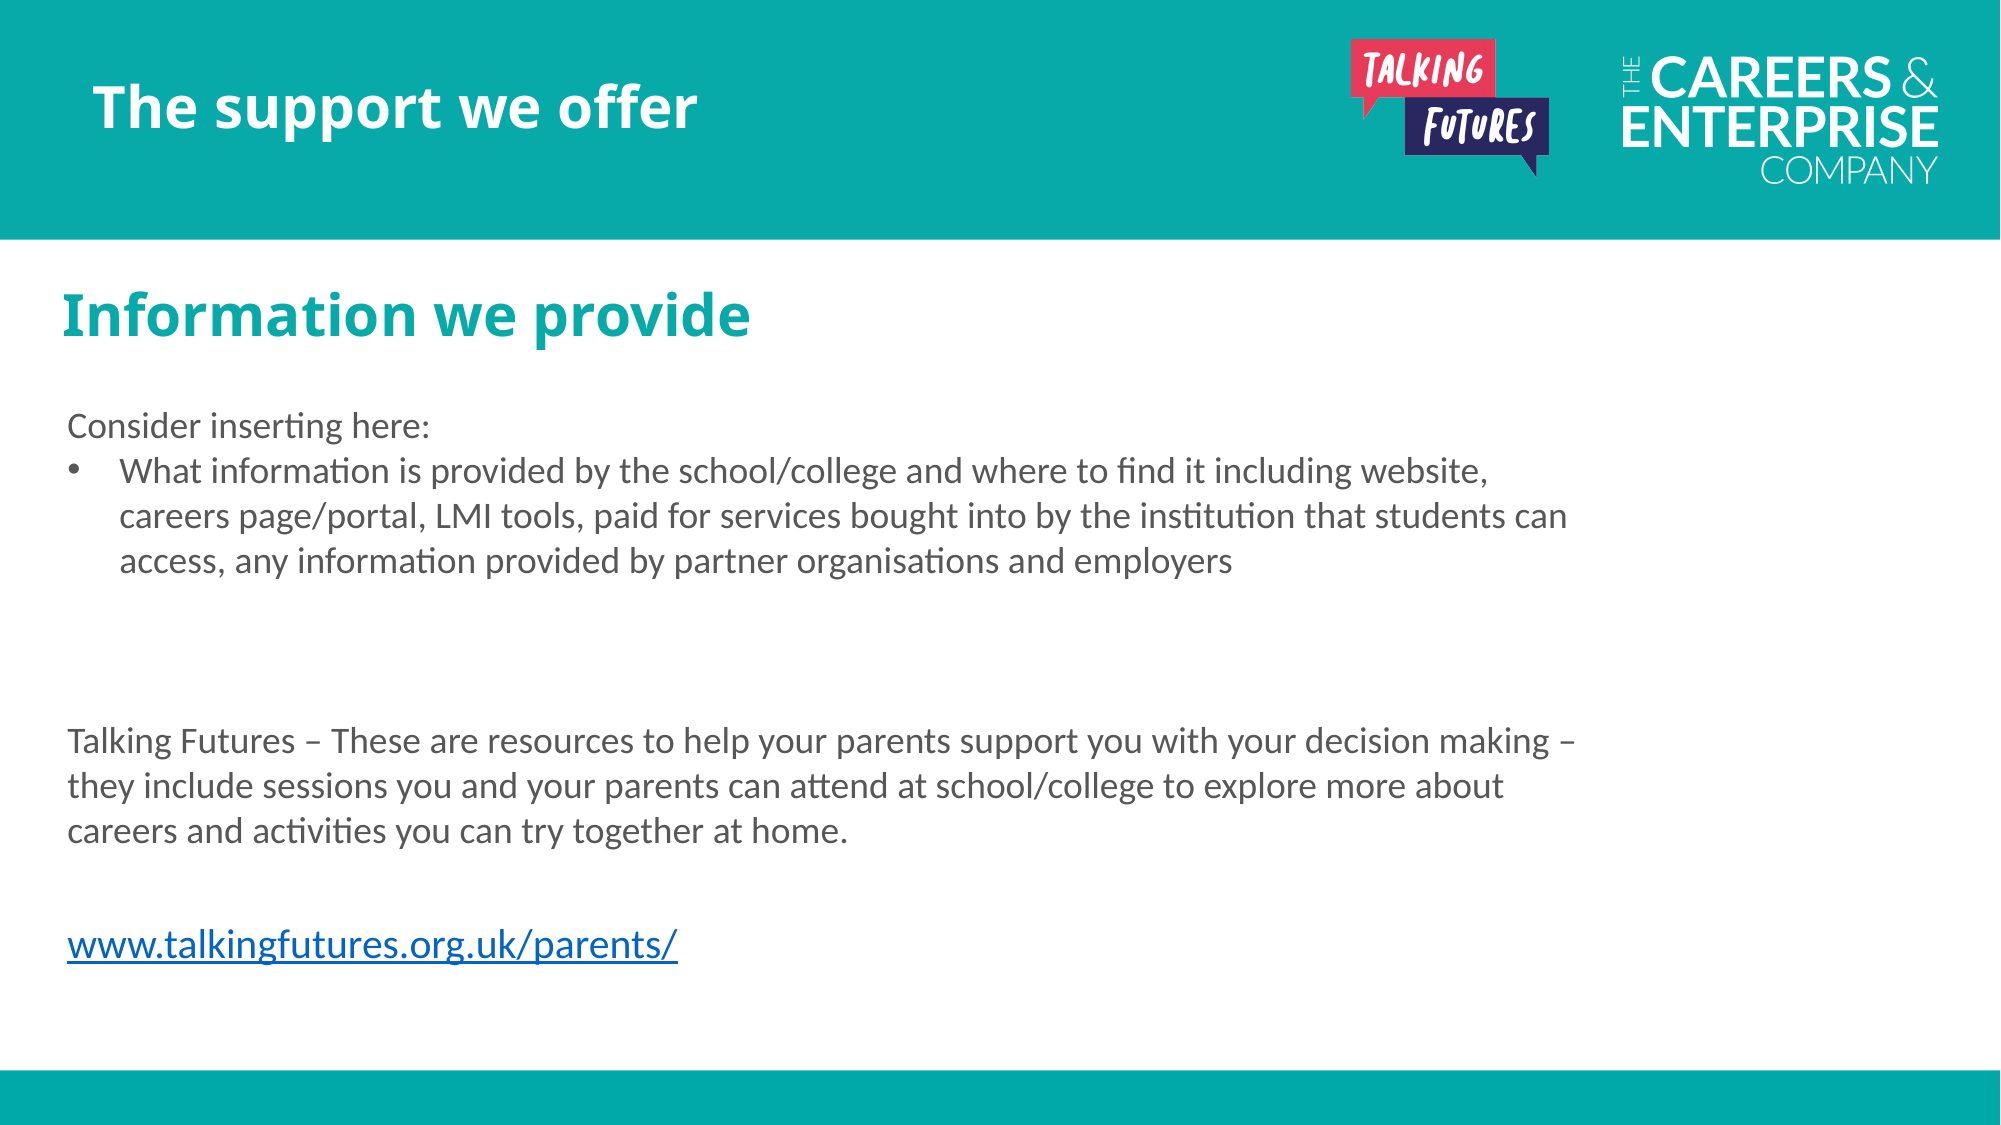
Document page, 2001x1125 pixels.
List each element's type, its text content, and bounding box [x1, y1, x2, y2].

subtitle Information we provide [47, 260, 2000, 336]
text_box Consider inserting here: What information is provided by the school/college and where to find it including website, careers page/portal, LMI tools, paid for services bought into by the institution that students can access, any information provided by partner organisations and employers Talking Futures – These are resources to help your parents support you with your decision making – they include sessions you and your parents can attend at school/college to explore more about careers and activities you can try together at home. www.talkingfutures.org.uk/parents/ [52, 387, 1616, 974]
text_box The support we offer [77, 62, 1004, 148]
picture [1351, 39, 1549, 178]
picture [1623, 56, 1938, 184]
text_box [0, 0, 2000, 241]
